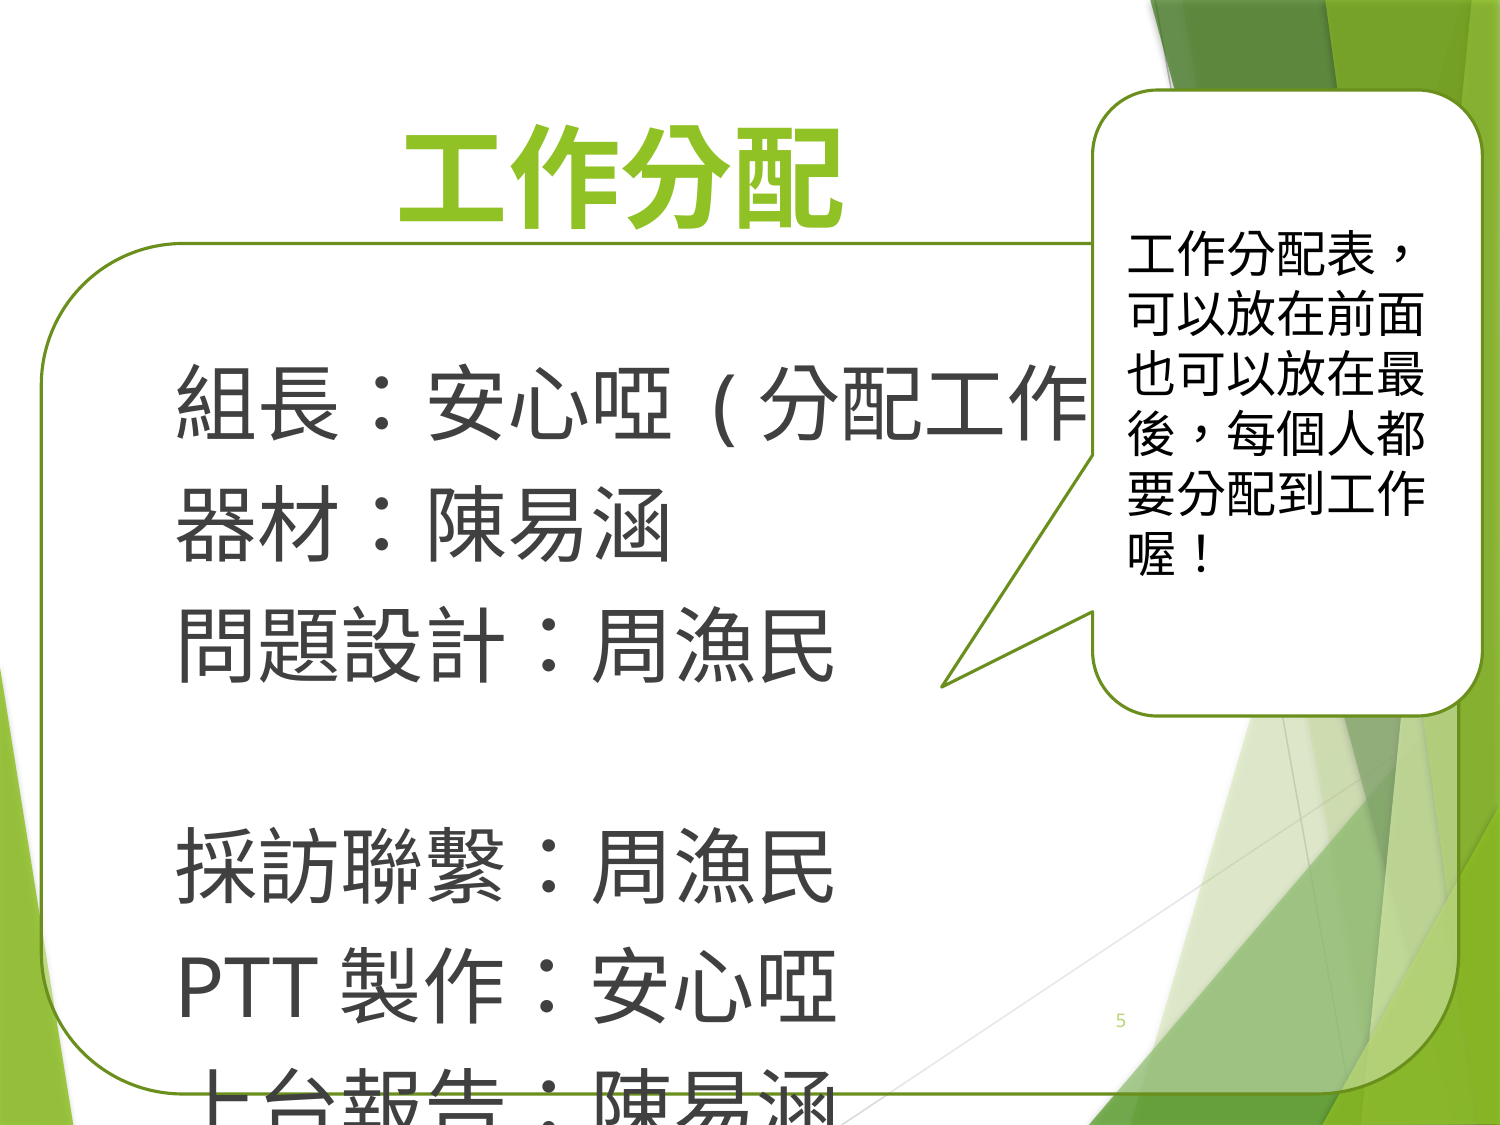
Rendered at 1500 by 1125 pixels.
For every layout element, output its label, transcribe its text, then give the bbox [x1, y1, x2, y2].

text_box 工作分配表， 可以放在前面 也可以放在最後，每個人都要分配到工作喔！ [940, 88, 1484, 718]
list 組長：安心啞 (分配工作) 器材：陳易涵 問題設計：周漁民 採訪聯繫：周漁民 PTT製作：安心啞 上台報告：陳易涵 [159, 343, 1329, 1118]
text_box [1329, 703, 1461, 1095]
text_box [39, 269, 1091, 1094]
title 工作分配 [99, 99, 1120, 317]
slide_number 5 [1057, 991, 1142, 1051]
